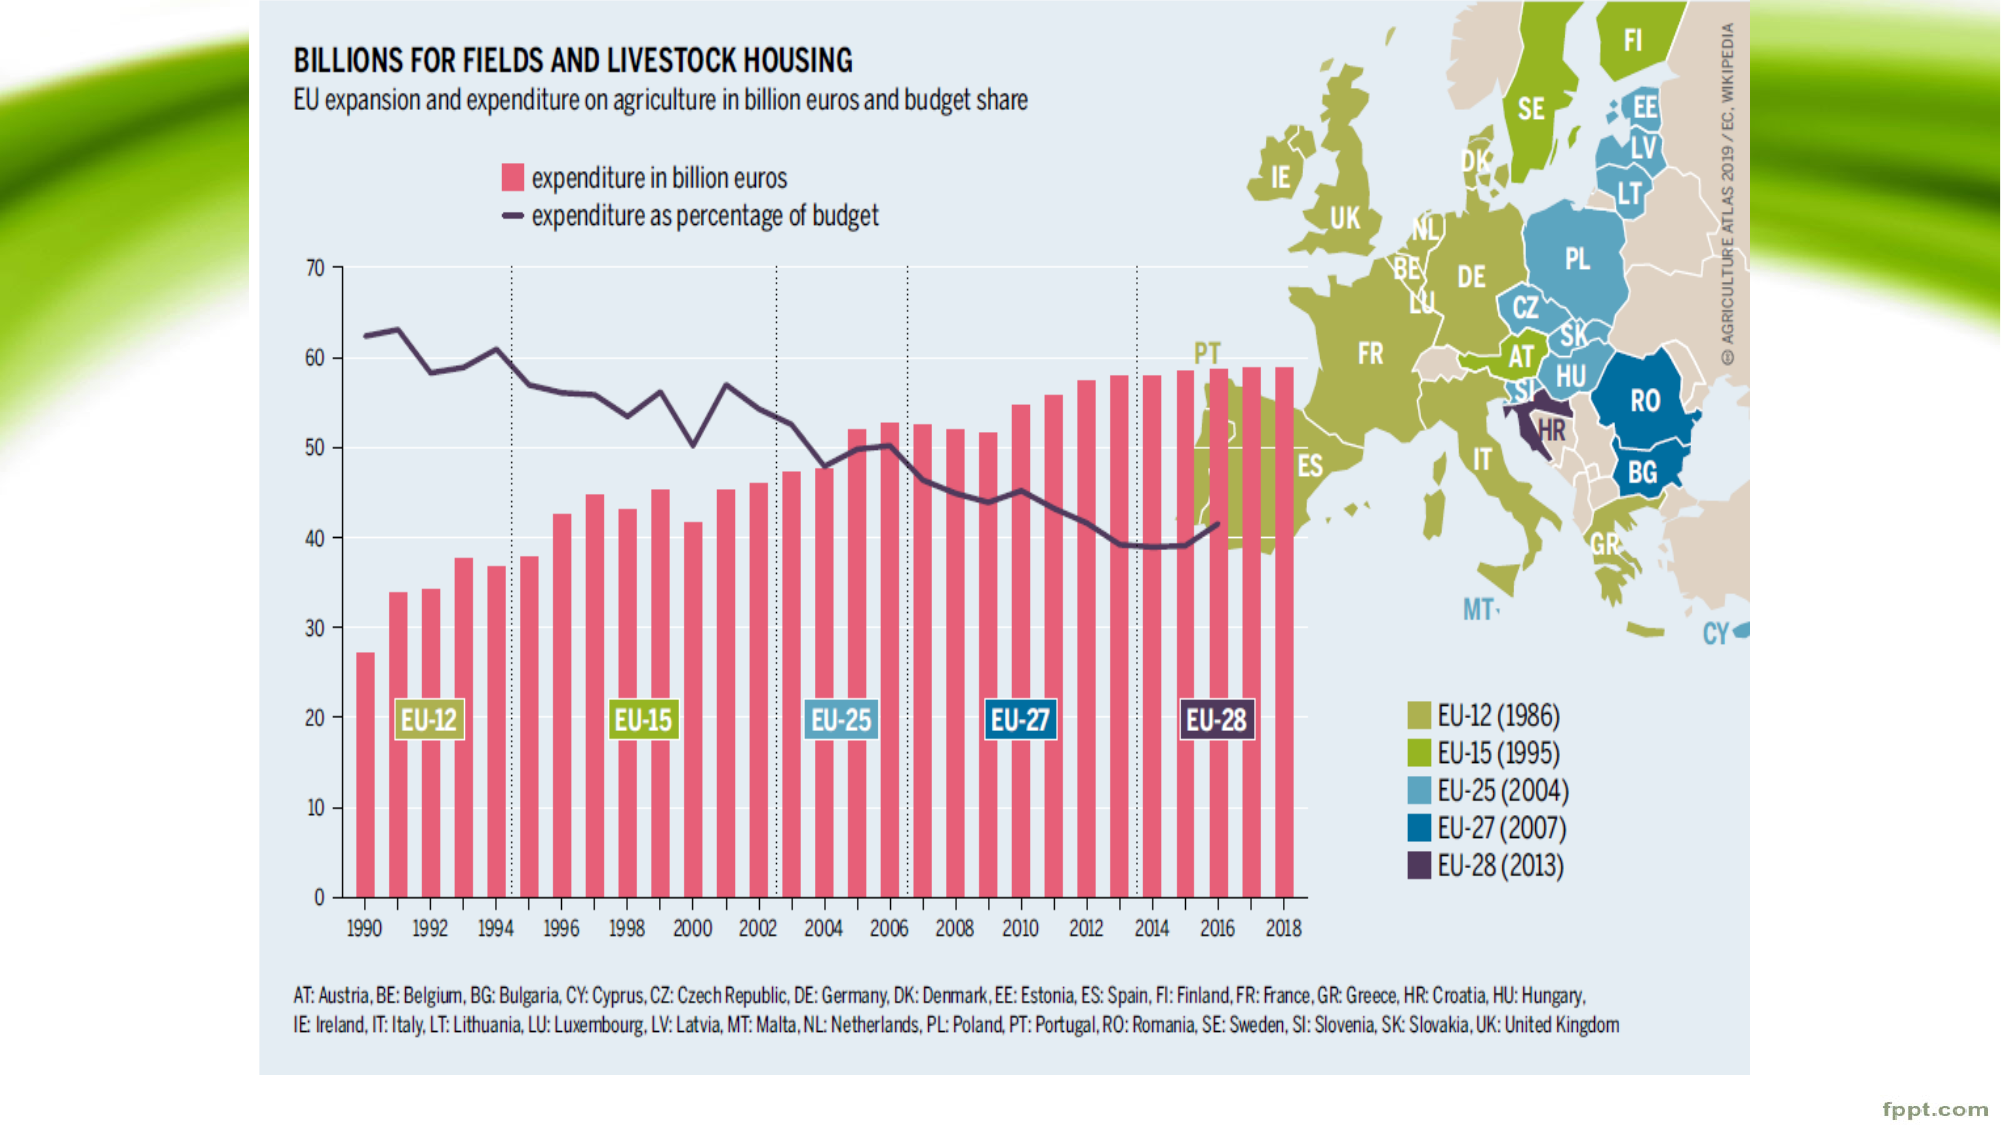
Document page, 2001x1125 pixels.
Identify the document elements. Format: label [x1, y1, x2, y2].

list [249, 0, 1751, 1075]
picture [0, 0, 2001, 1125]
